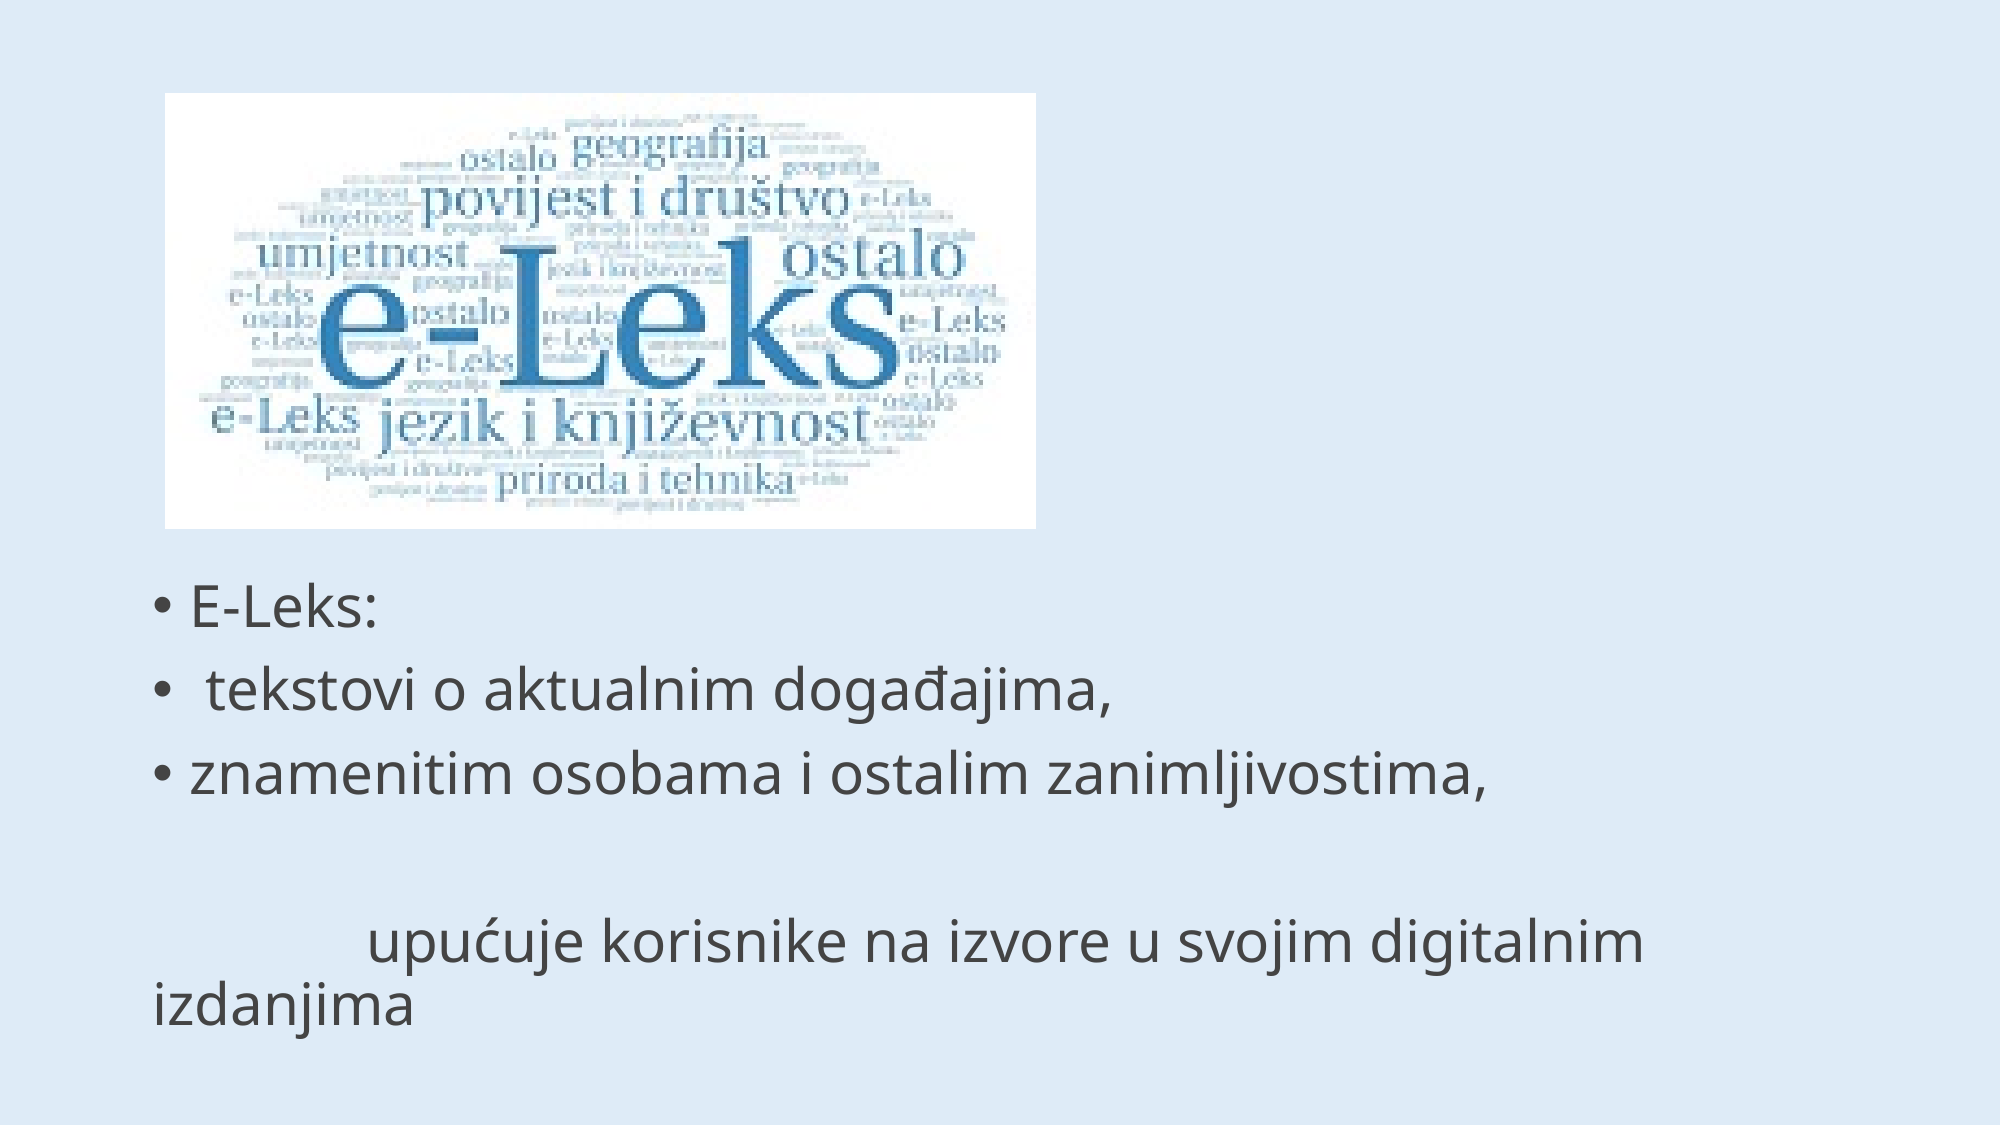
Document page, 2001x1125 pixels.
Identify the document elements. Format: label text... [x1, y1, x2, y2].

picture [165, 93, 1036, 529]
list E-Leks: tekstovi o aktualnim događajima, znamenitim osobama i ostalim zanimljivostima, upućuje korisnike na izvore u svojim digitalnim izdanjima [137, 569, 1863, 1014]
